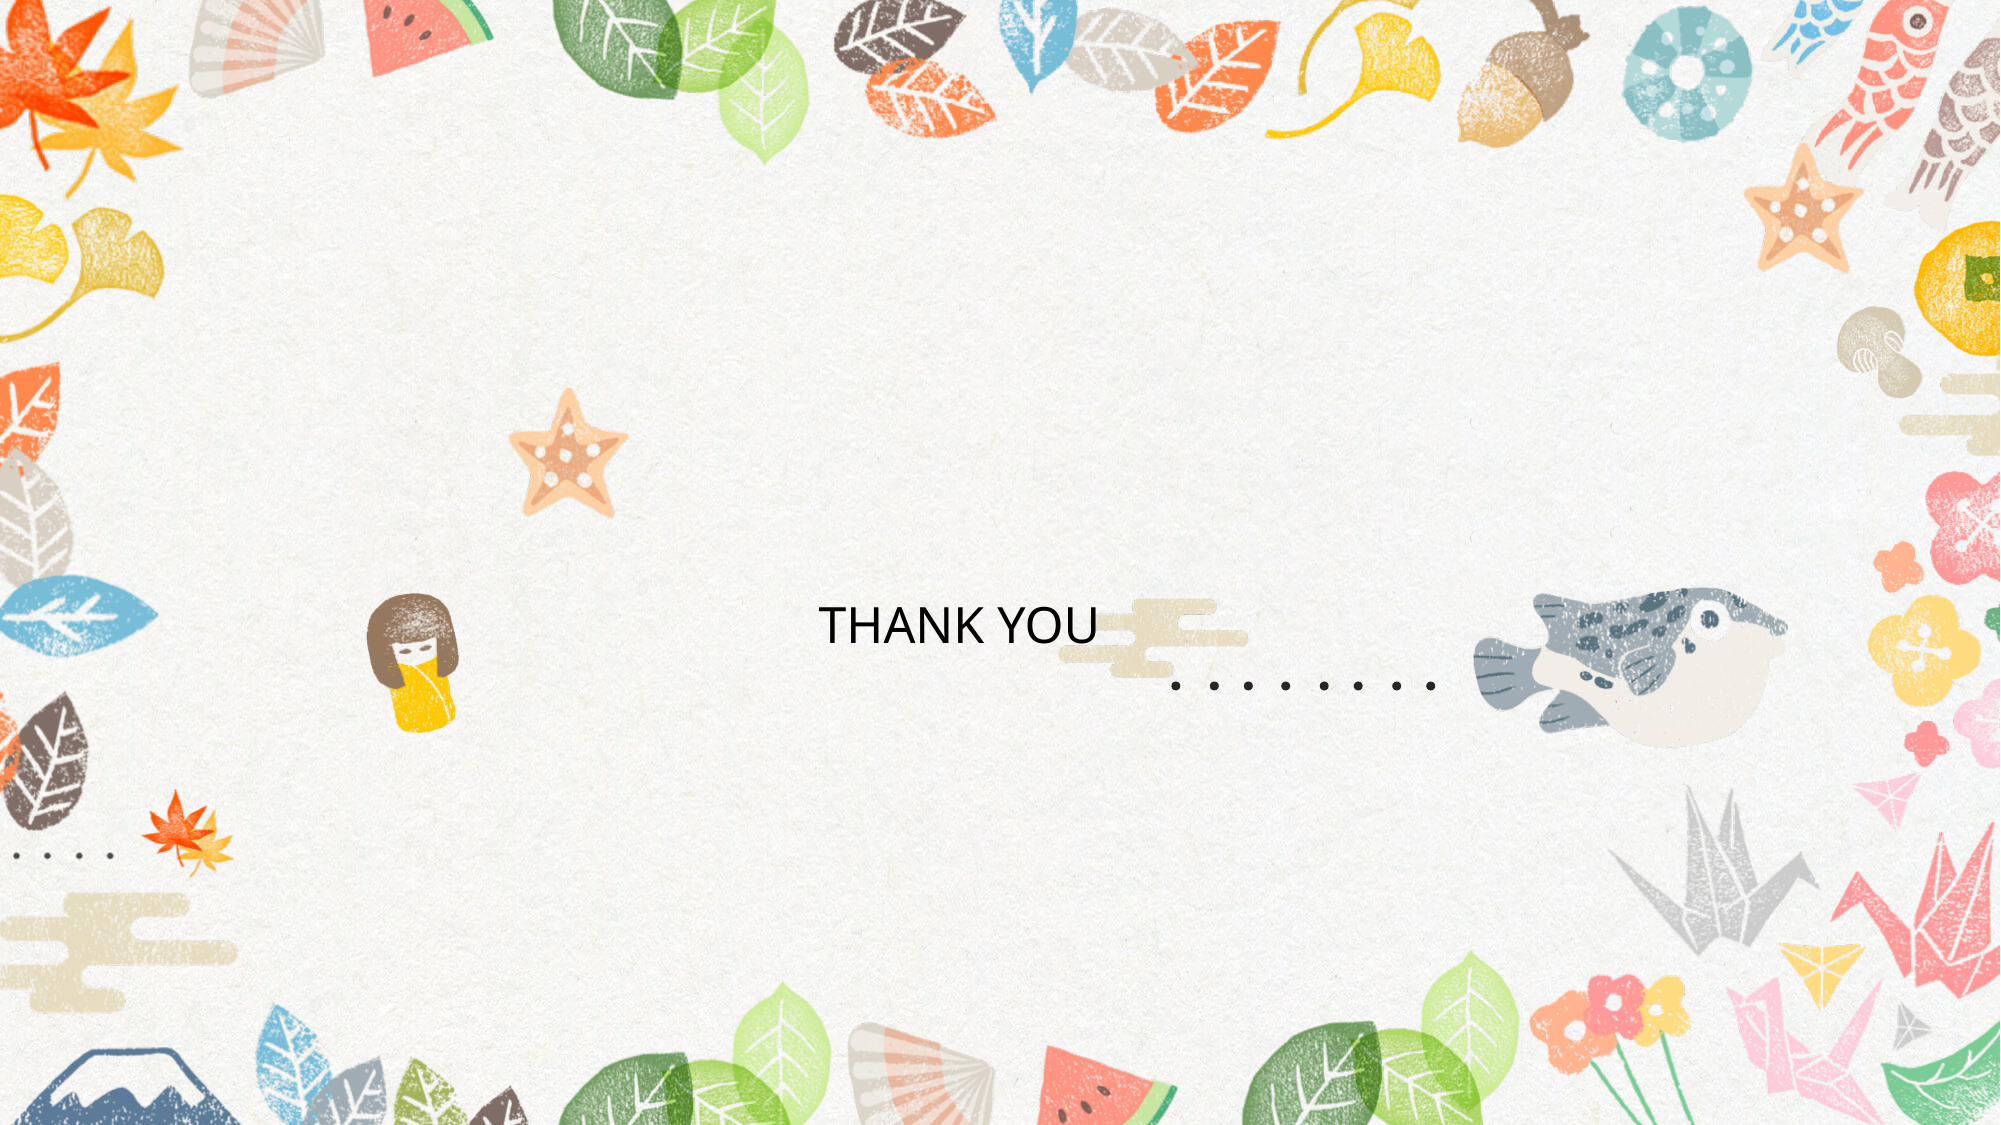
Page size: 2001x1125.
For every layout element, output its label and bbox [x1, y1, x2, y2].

text_box [1171, 587, 1788, 768]
text_box [0, 0, 2000, 1125]
picture [366, 593, 459, 733]
picture [1058, 598, 1171, 679]
picture [497, 385, 633, 524]
